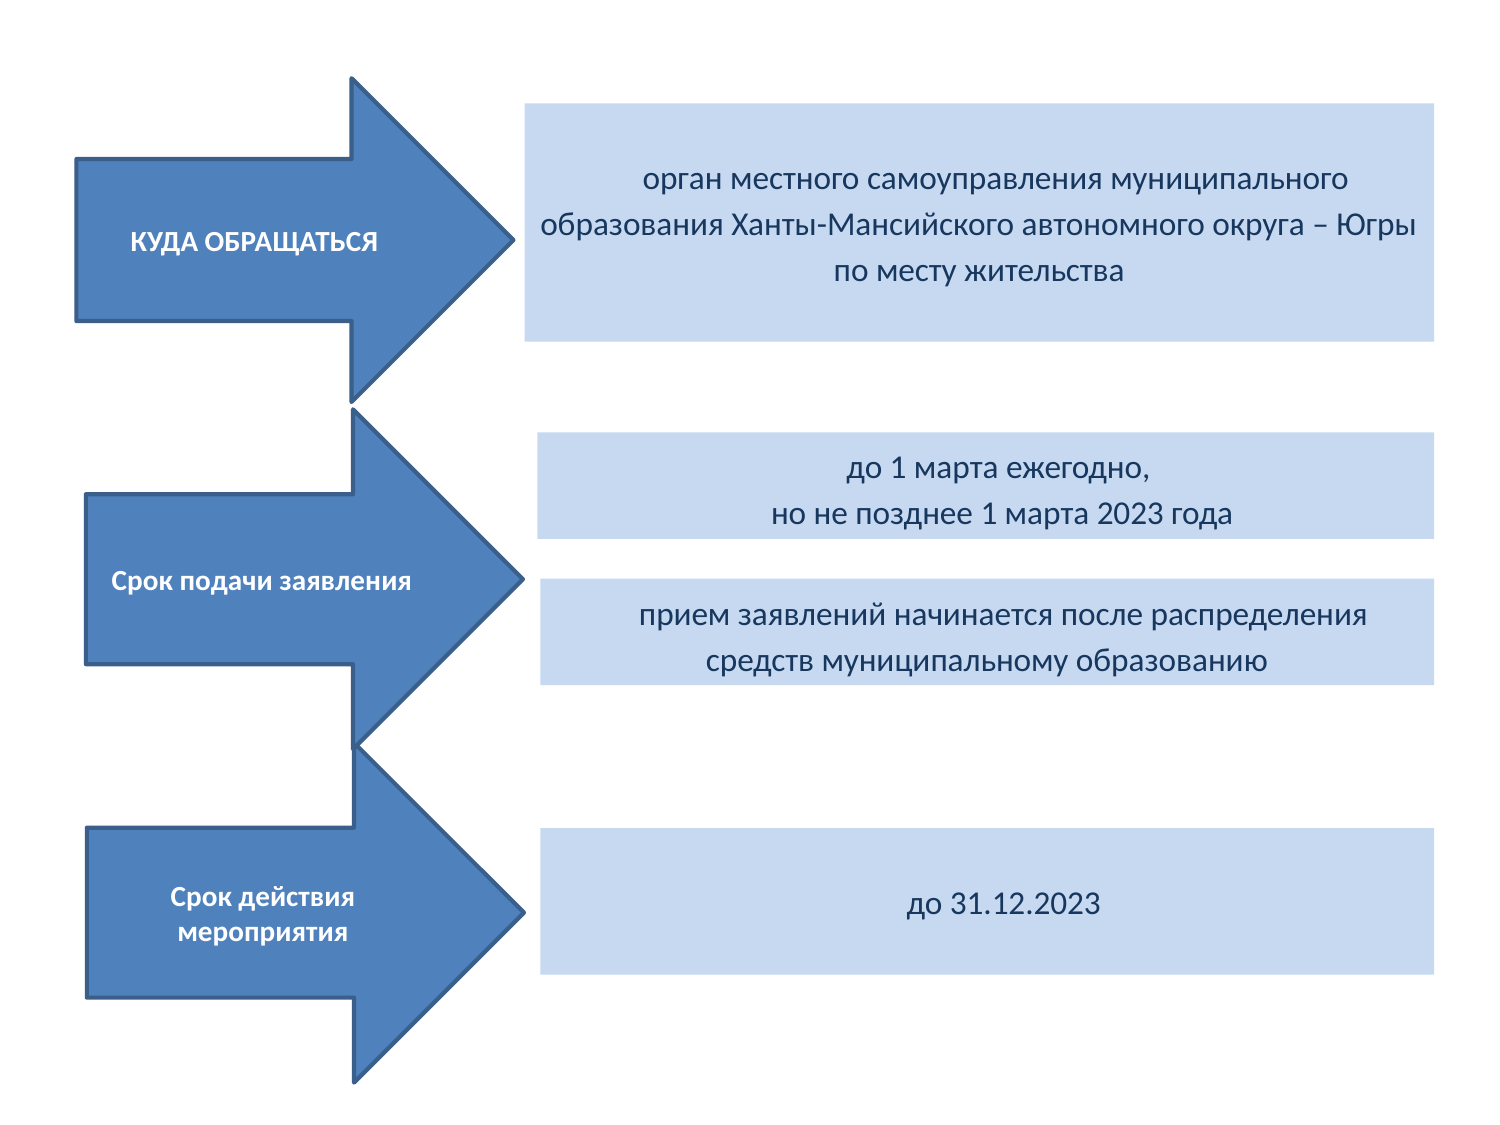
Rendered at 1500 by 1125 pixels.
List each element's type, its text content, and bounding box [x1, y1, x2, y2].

text_box до 31.12.2023 [540, 828, 1435, 975]
text_box Срок подачи заявления [83, 407, 526, 752]
text_box КУДА ОБРАЩАТЬСЯ [74, 76, 516, 404]
text_box до 1 марта ежегодно, но не позднее 1 марта 2023 года [537, 432, 1435, 539]
text_box орган местного самоуправления муниципального образования Ханты-Мансийского автономного округа – Югры по месту жительства [524, 103, 1435, 342]
text_box Срок действия мероприятия [84, 746, 527, 1085]
text_box прием заявлений начинается после распределения средств муниципальному образованию [540, 578, 1435, 686]
